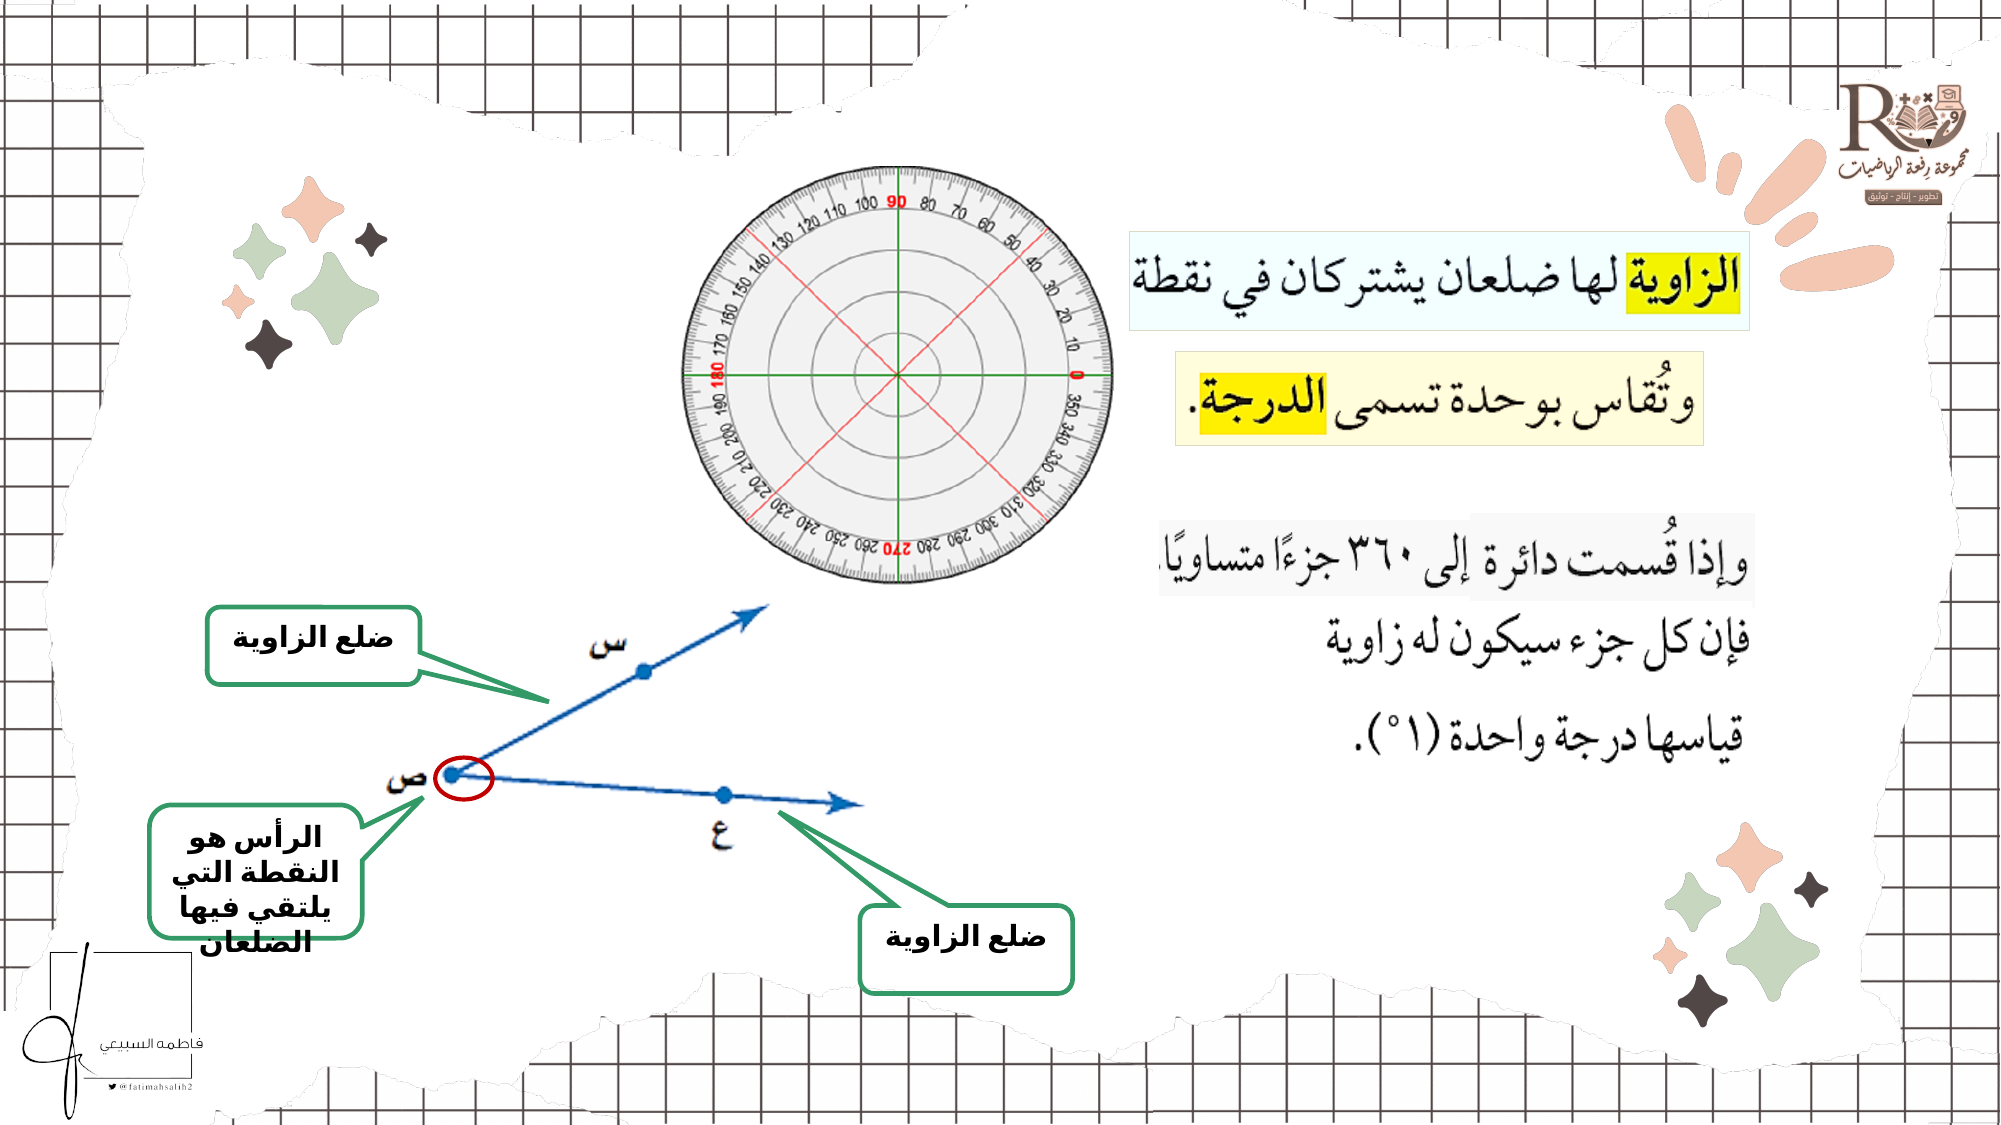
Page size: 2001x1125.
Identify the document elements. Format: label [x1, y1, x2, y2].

text_box [149, 562, 1073, 994]
picture [13, 938, 222, 1125]
picture [1175, 351, 1705, 446]
picture [220, 175, 388, 372]
text_box [1159, 513, 1755, 775]
text_box [0, 0, 2000, 1125]
picture [677, 165, 1115, 587]
picture [1652, 821, 1829, 1029]
picture [1129, 62, 1990, 336]
